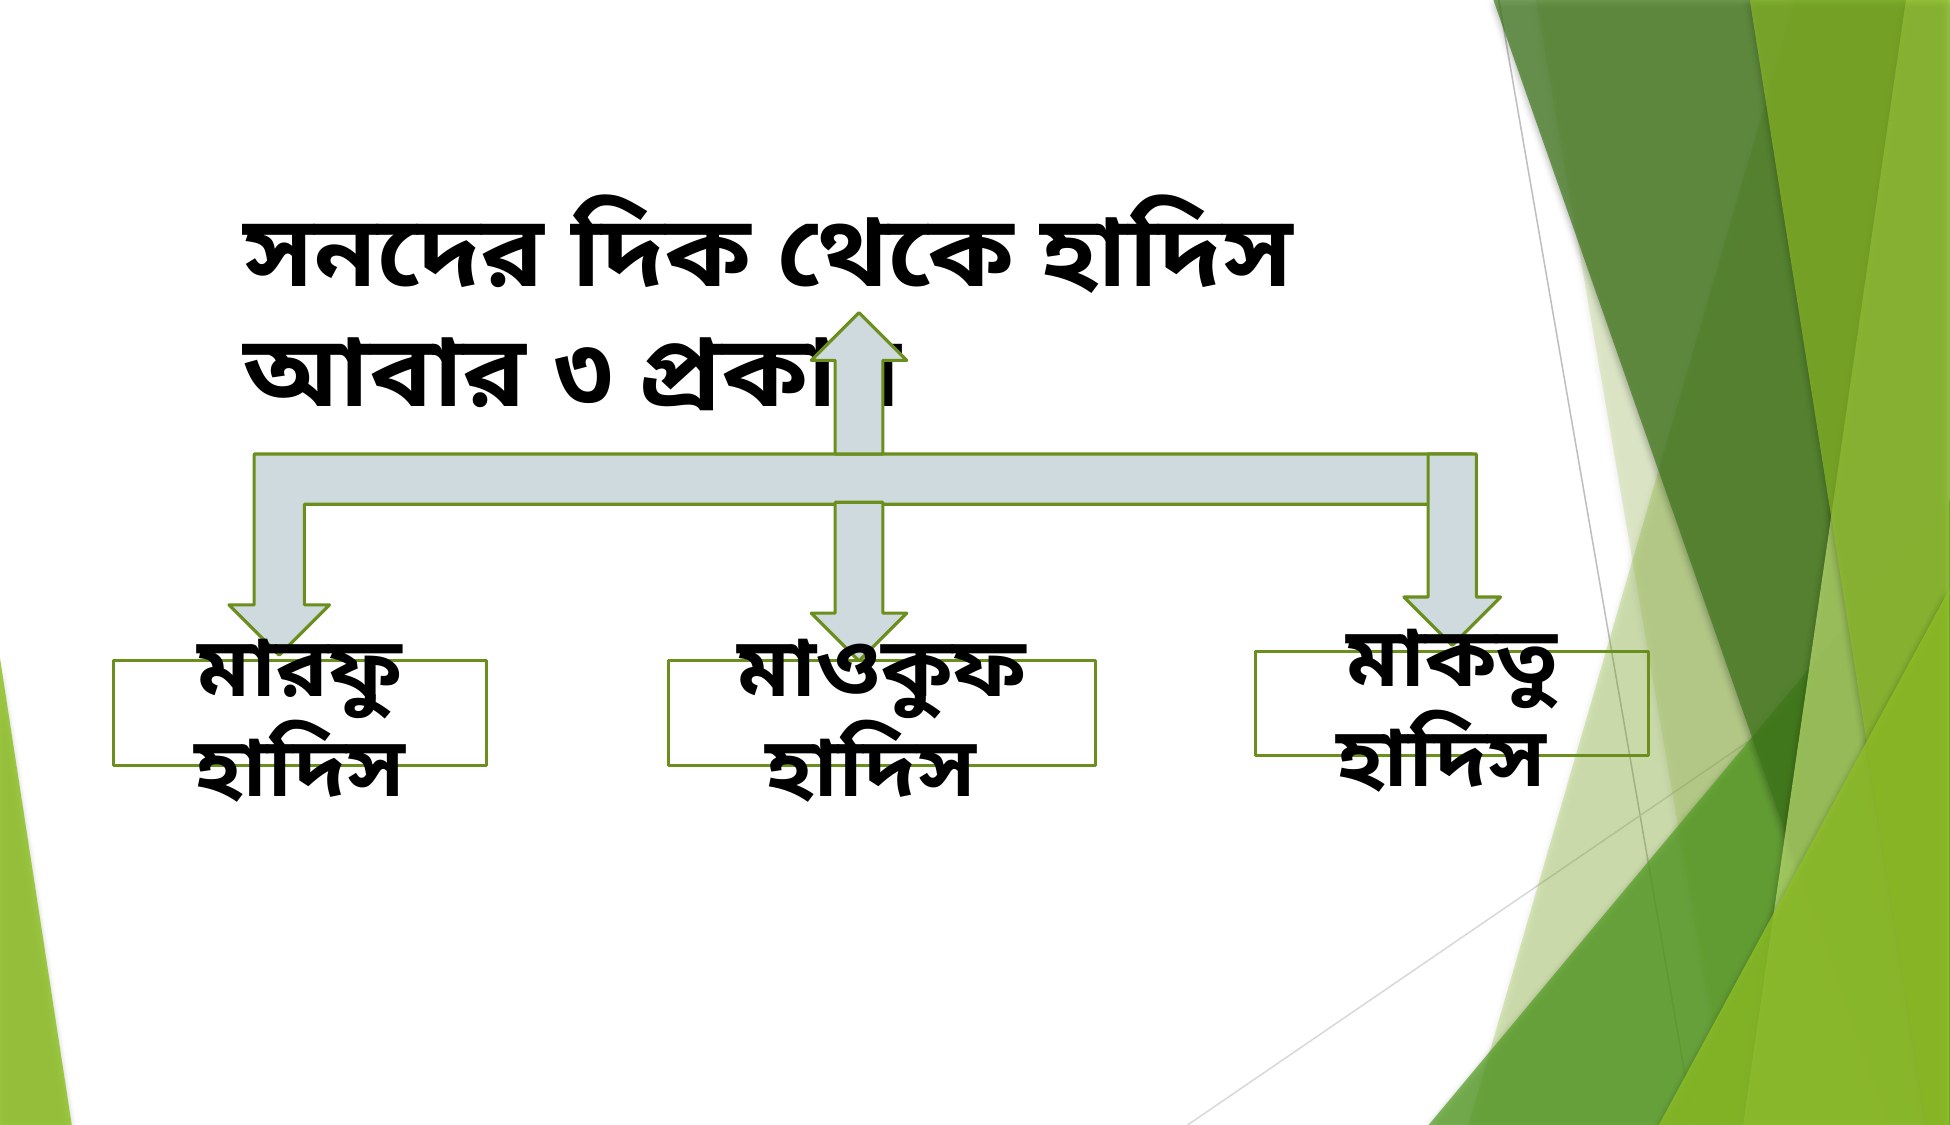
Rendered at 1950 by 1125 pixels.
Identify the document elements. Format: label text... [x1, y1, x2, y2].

text_box [809, 500, 909, 659]
text_box সনদের দিক থেকে হাদিস আবার ৩ প্রকার [228, 178, 1535, 434]
text_box মাকতু হাদিস [1254, 650, 1650, 757]
text_box মারফু হাদিস [112, 659, 488, 767]
text_box [1402, 452, 1502, 647]
text_box [227, 452, 1427, 657]
text_box মাওকুফ হাদিস [667, 659, 1097, 767]
text_box [809, 311, 909, 456]
